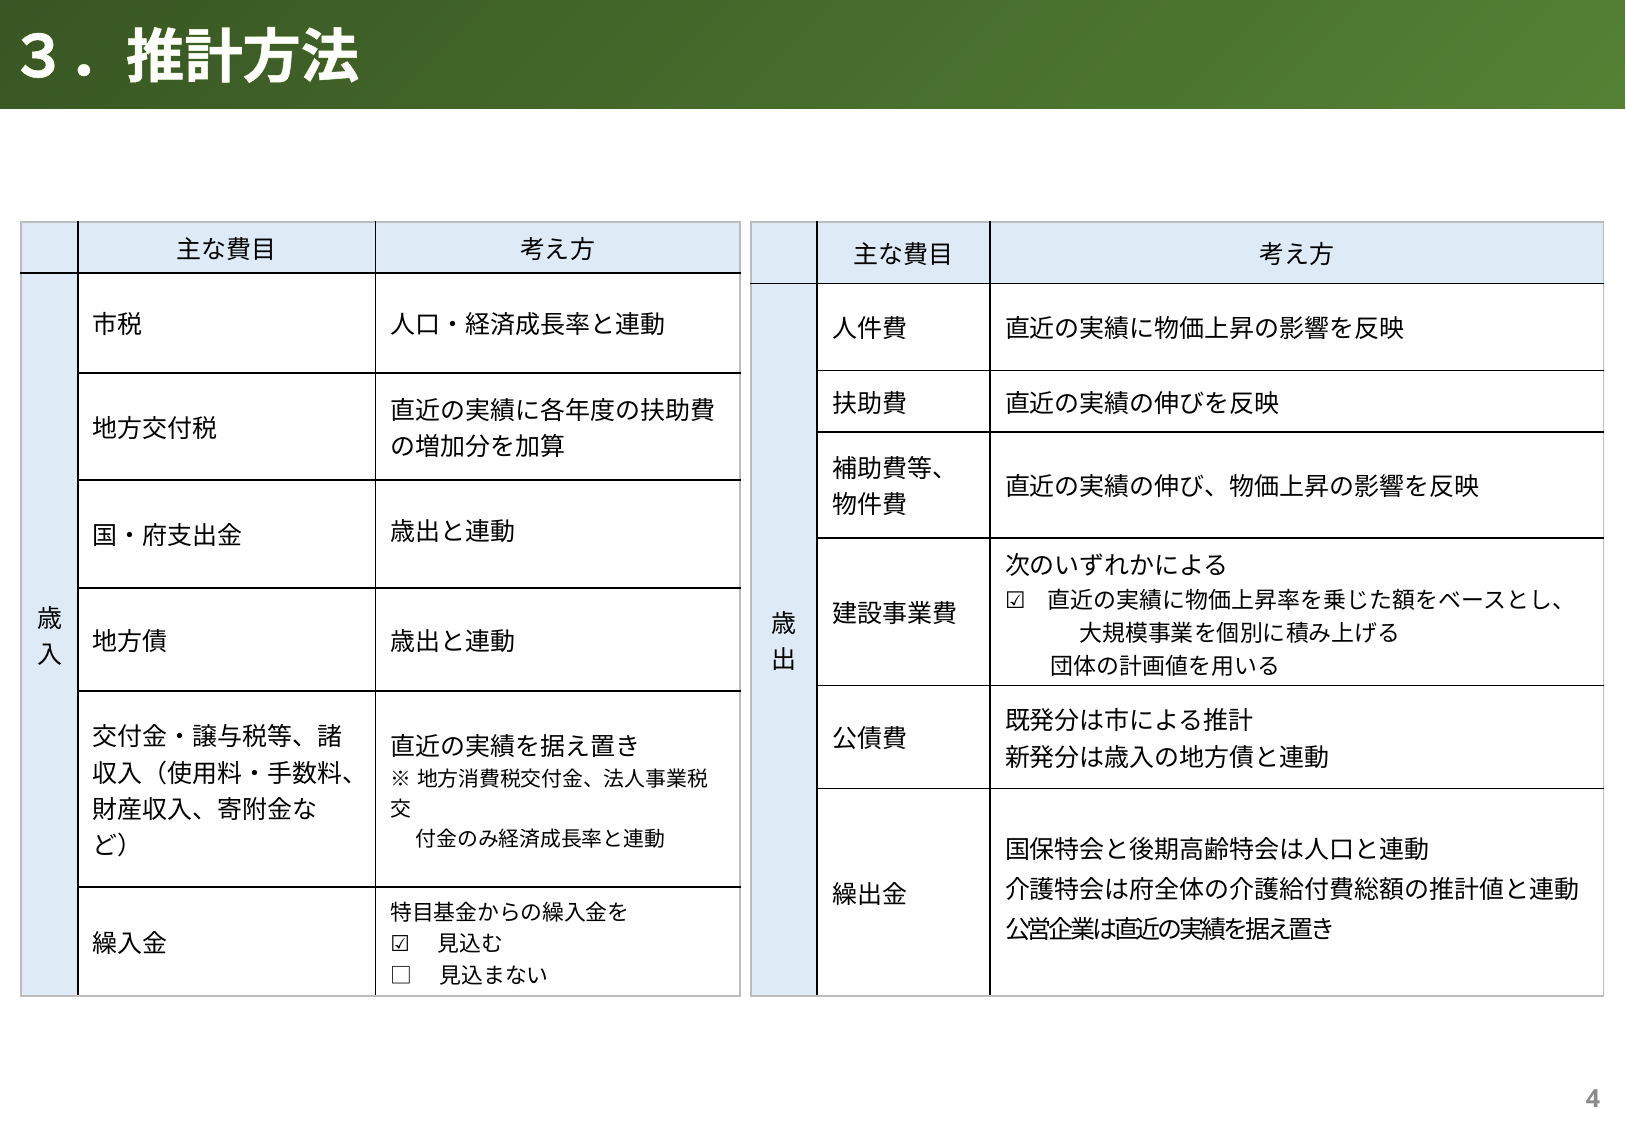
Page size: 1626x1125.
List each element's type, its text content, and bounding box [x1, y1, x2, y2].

table_cell 繰出金 [818, 789, 989, 995]
table_header 考え方 [376, 223, 739, 272]
table_header 考え方 [991, 223, 1603, 283]
table_cell 歳入 [22, 274, 77, 995]
table_header 主な費目 [79, 223, 375, 272]
table_cell 人口・経済成長率と連動 [376, 274, 739, 372]
table_cell 建設事業費 [818, 539, 989, 685]
table_cell 交付金・譲与税等、諸収入（使用料・手数料、財産収入、寄附金など） [79, 692, 375, 886]
table_cell 人件費 [818, 284, 989, 370]
table_cell 扶助費 [818, 371, 989, 431]
table_header 主な費目 [818, 223, 989, 283]
table_cell 特目基金からの繰入金を ☑ 見込む □ 見込まない [376, 888, 739, 995]
table_cell 直近の実績を据え置き ※地方消費税交付金、法人事業税交 付金のみ経済成長率と連動 [376, 692, 739, 886]
table_cell 地方交付税 [79, 374, 375, 479]
text_box [0, 0, 1625, 110]
table_cell 既発分は市による推計 新発分は歳入の地方債と連動 [991, 686, 1603, 788]
table_cell 直近の実績に各年度の扶助費の増加分を加算 [376, 374, 739, 479]
slide_number 3 [1546, 1074, 1616, 1125]
table_cell 国・府支出金 [79, 481, 375, 587]
table_cell 国保特会と後期高齢特会は人口と連動 介護特会は府全体の介護給付費総額の推計値と連動 公営企業は直近の実績を据え置き [991, 789, 1603, 995]
table_header [22, 223, 77, 272]
table_cell 次のいずれかによる ☑ 直近の実績に物価上昇率を乗じた額をベースとし、 大規模事業を個別に積み上げる 団体の計画値を用いる [991, 539, 1603, 685]
table_cell 歳出 [752, 284, 816, 995]
table_cell 市税 [79, 274, 375, 372]
table_cell 地方債 [79, 589, 375, 690]
text_box ３．推計方法 [0, 11, 374, 97]
table_cell 繰入金 [79, 888, 375, 995]
table_header [752, 223, 816, 283]
table_cell 歳出と連動 [376, 481, 739, 587]
table_cell 公債費 [818, 686, 989, 788]
table_cell 直近の実績の伸びを反映 [991, 371, 1603, 431]
table_cell 補助費等、 物件費 [818, 433, 989, 537]
table_cell 歳出と連動 [376, 589, 739, 690]
table_cell 直近の実績の伸び、物価上昇の影響を反映 [991, 433, 1603, 537]
table_cell 直近の実績に物価上昇の影響を反映 [991, 284, 1603, 370]
